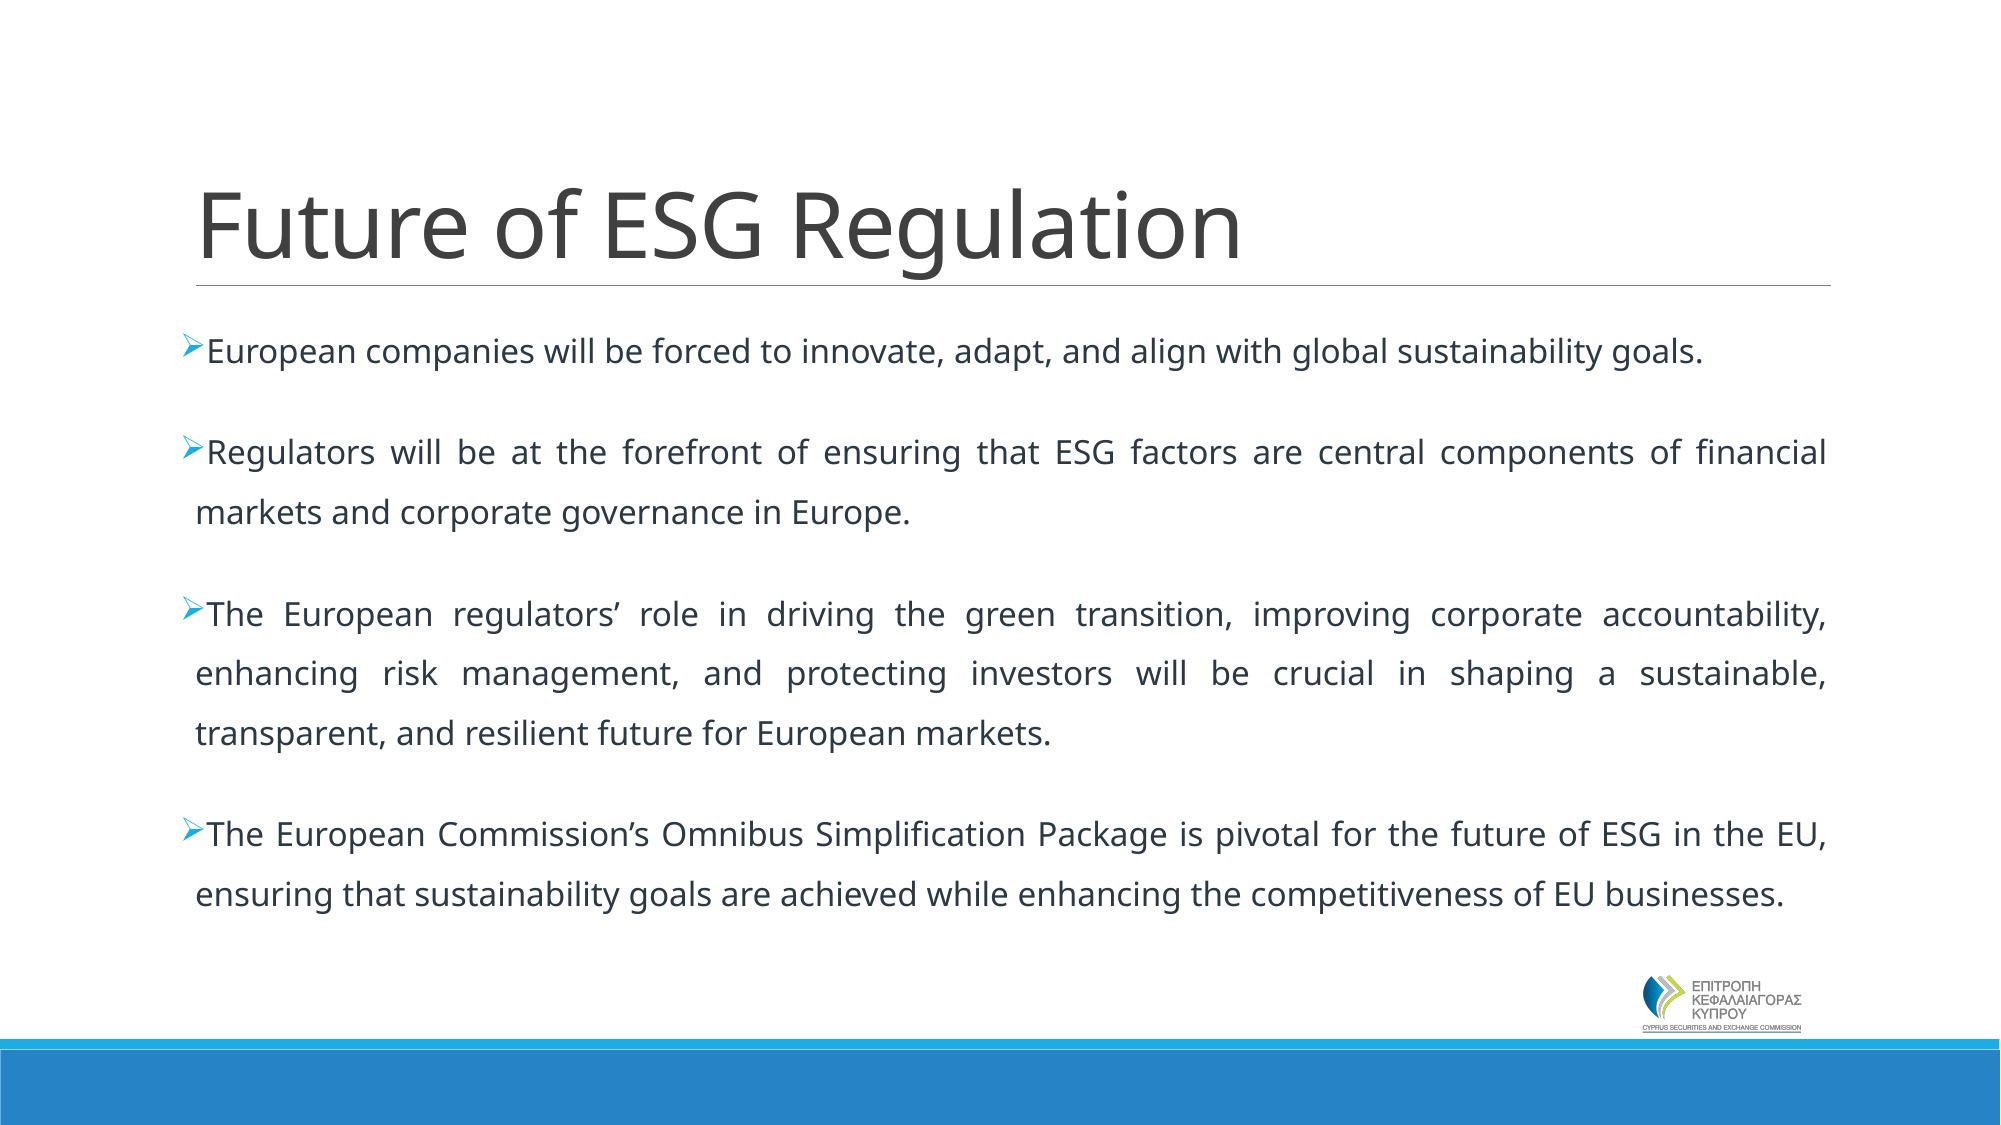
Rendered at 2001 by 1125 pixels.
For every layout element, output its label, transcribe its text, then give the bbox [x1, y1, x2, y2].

title Future of ESG Regulation [180, 47, 1830, 285]
list European companies will be forced to innovate, adapt, and align with global sustainability goals. Regulators will be at the forefront of ensuring that ESG factors are central components of financial markets and corporate governance in Europe. The European regulators’ role in driving the green transition, improving corporate accountability, enhancing risk management, and protecting investors will be crucial in shaping a sustainable, transparent, and resilient future for European markets. The European Commission’s Omnibus Simplification Package is pivotal for the future of ESG in the EU, ensuring that sustainability goals are achieved while enhancing the competitiveness of EU businesses. [180, 302, 1830, 963]
picture [1617, 929, 1831, 1081]
